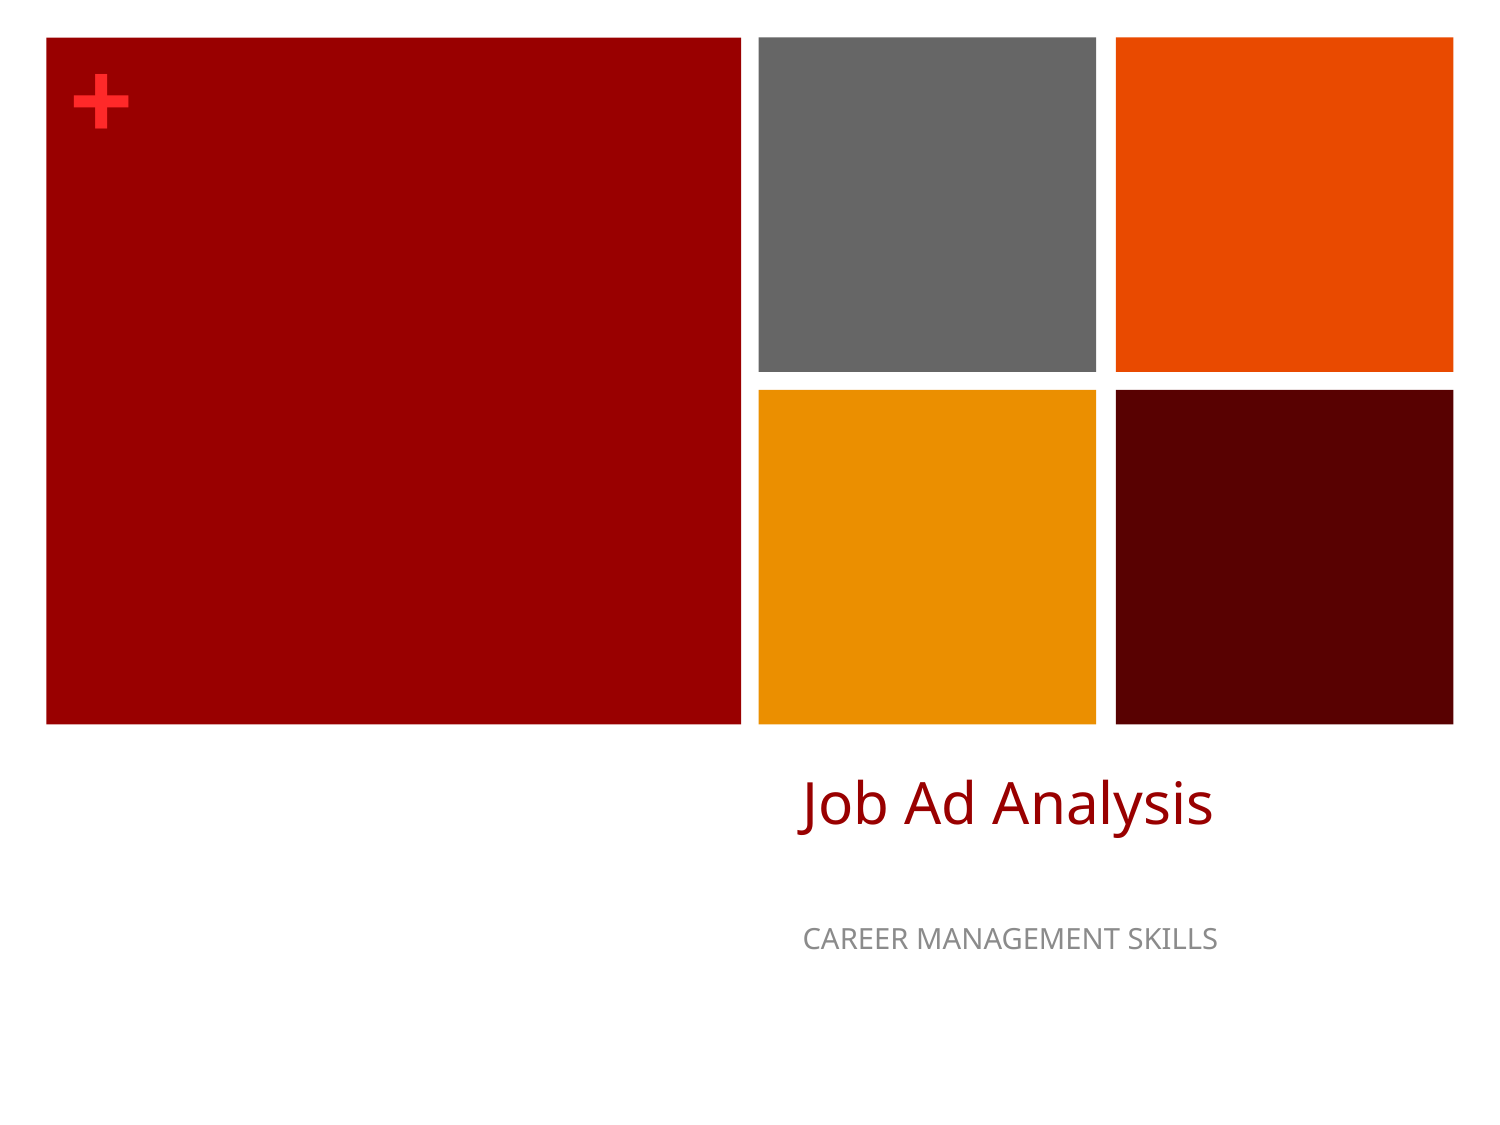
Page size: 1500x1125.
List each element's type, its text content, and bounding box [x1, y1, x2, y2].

subtitle CAREER MANAGEMENT SKILLS [787, 912, 1450, 1036]
title Job Ad Analysis [787, 758, 1450, 912]
